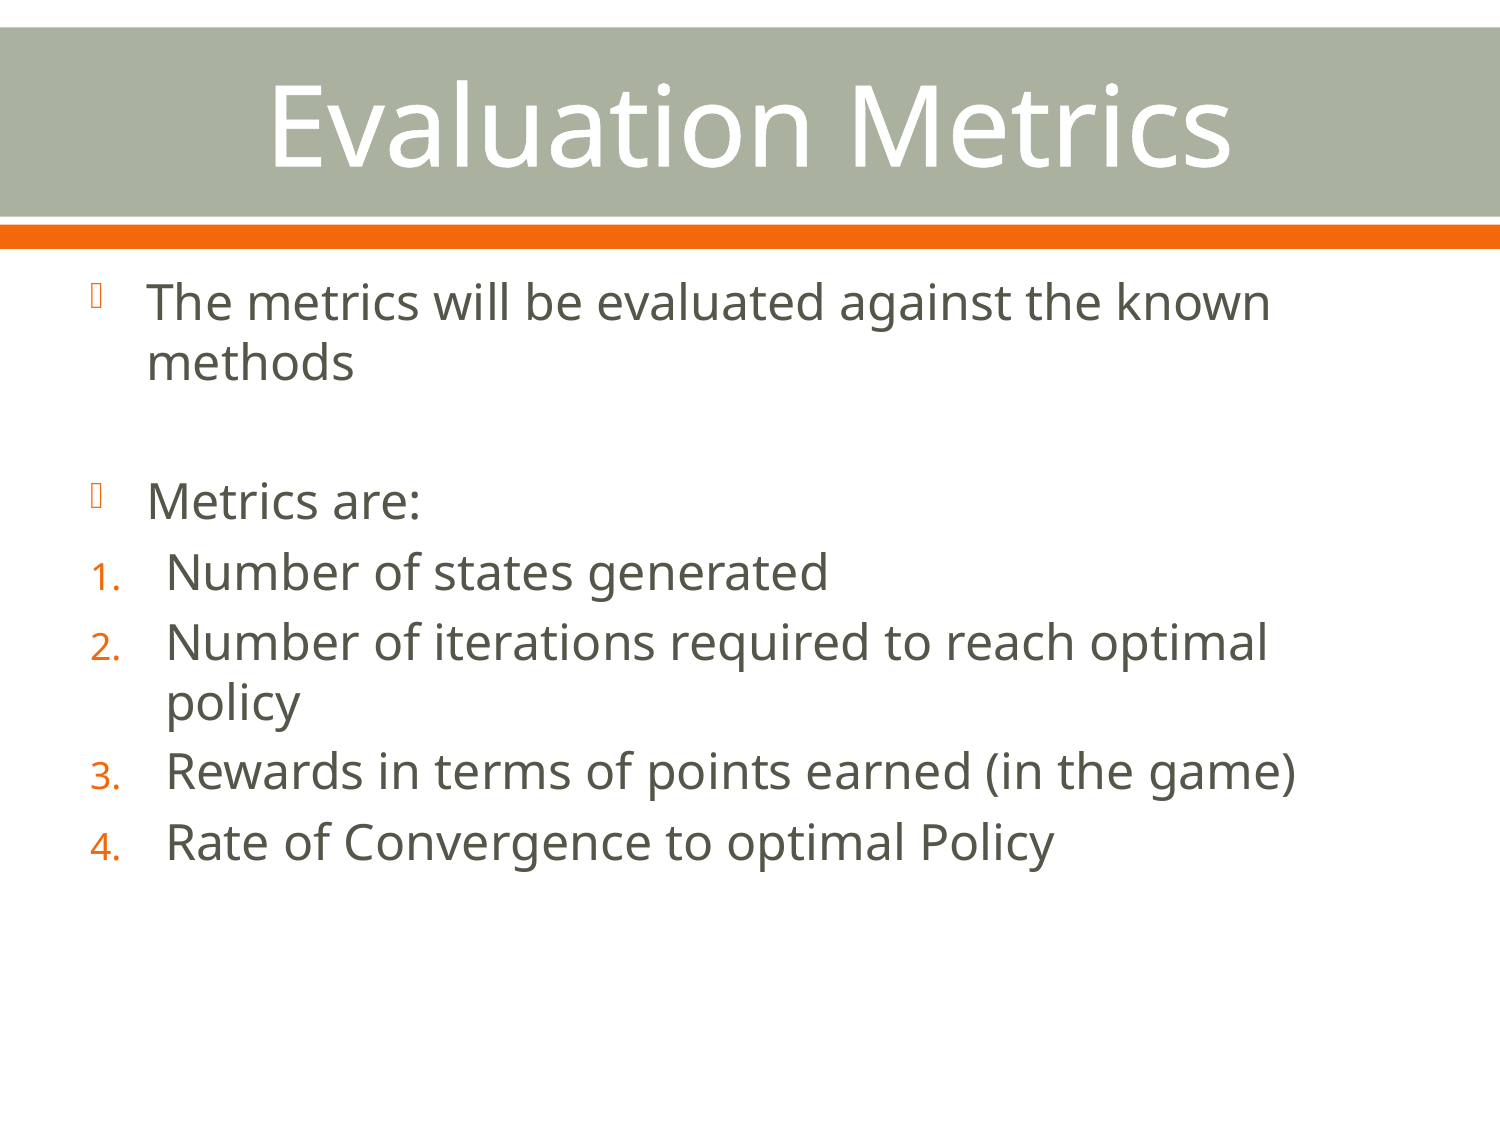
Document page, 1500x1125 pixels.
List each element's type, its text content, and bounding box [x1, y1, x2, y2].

list The metrics will be evaluated against the known methods Metrics are: Number of states generated Number of iterations required to reach optimal policy Rewards in terms of points earned (in the game) Rate of Convergence to optimal Policy [75, 262, 1425, 1088]
title Evaluation Metrics [75, 29, 1425, 213]
